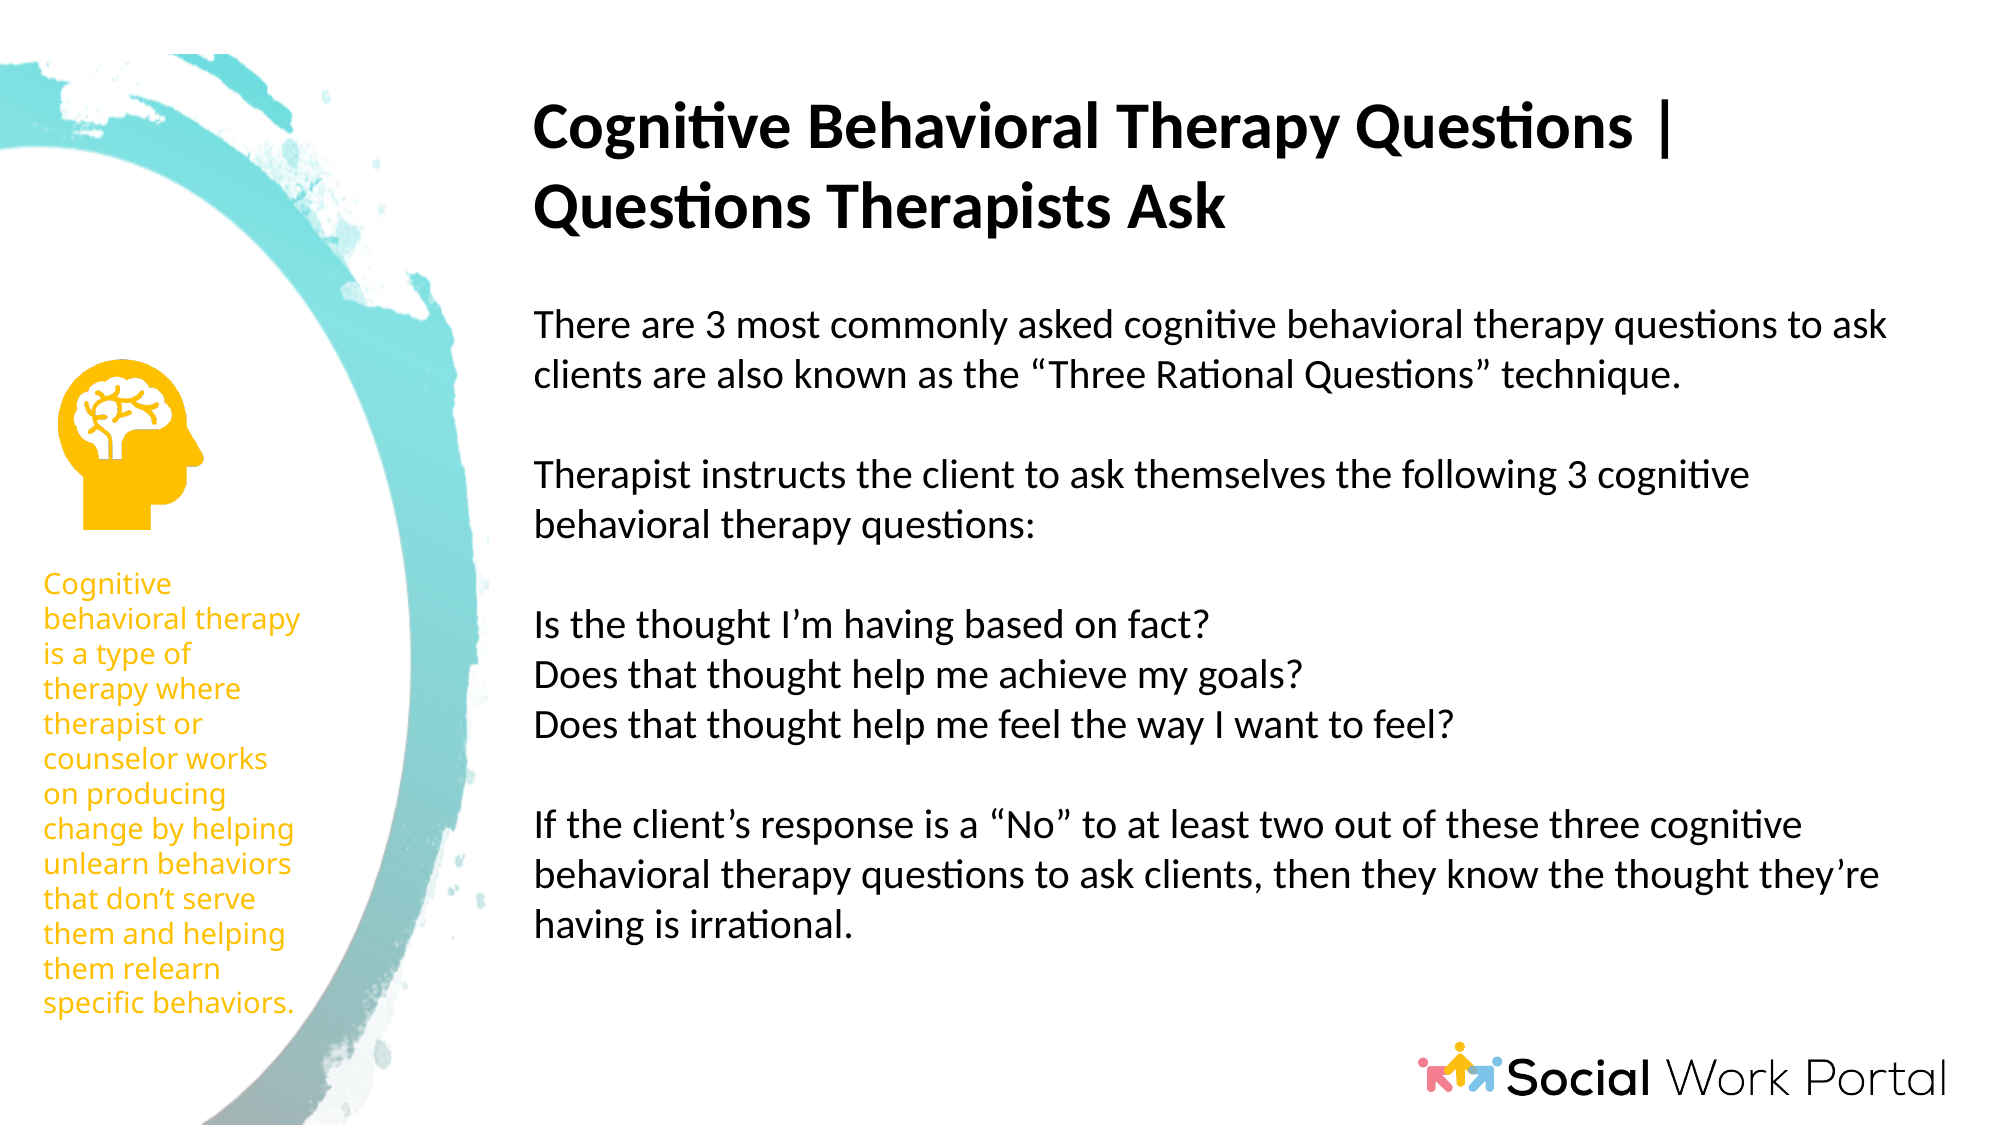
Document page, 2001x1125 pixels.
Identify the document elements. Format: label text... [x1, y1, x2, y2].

picture [1418, 1039, 1953, 1119]
picture [0, 54, 489, 1125]
text_box Cognitive Behavioral Therapy Questions | Questions Therapists Ask There are 3 most commonly asked cognitive behavioral therapy questions to ask clients are also known as the “Three Rational Questions” technique. Therapist instructs the client to ask themselves the following 3 cognitive behavioral therapy questions: Is the thought I’m having based on fact? Does that thought help me achieve my goals? Does that thought help me feel the way I want to feel? If the client’s response is a “No” to at least two out of these three cognitive behavioral therapy questions to ask clients, then they know the thought they’re having is irrational. [528, 76, 1921, 1007]
